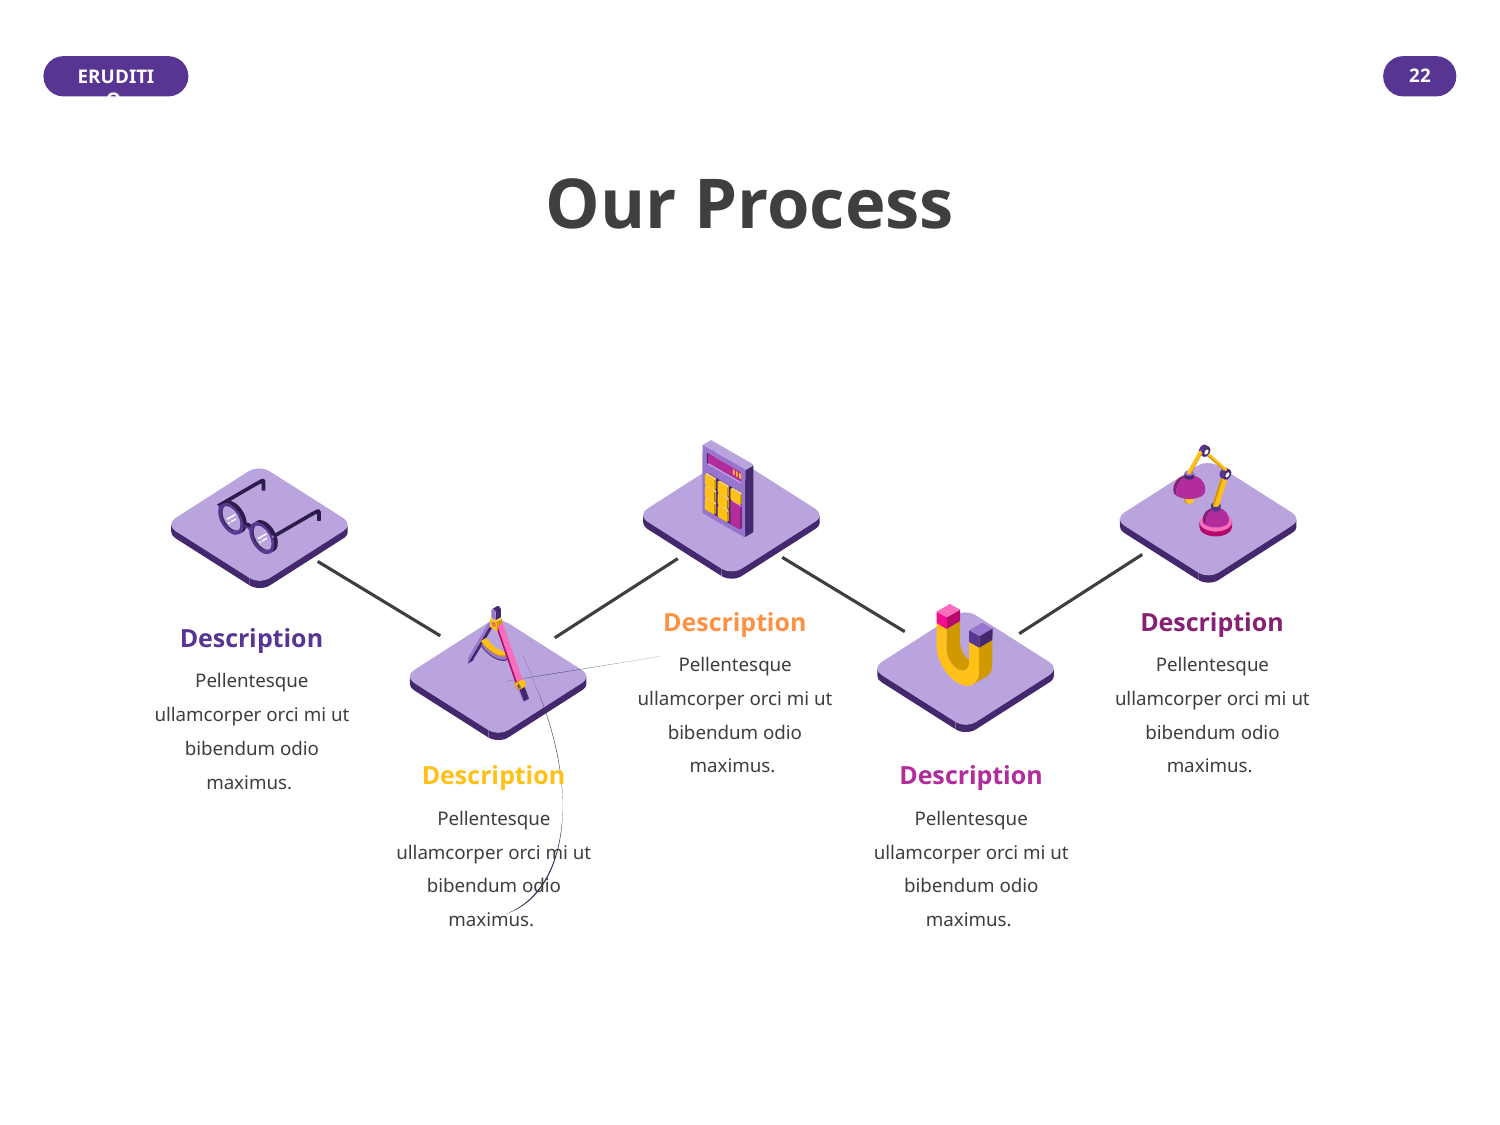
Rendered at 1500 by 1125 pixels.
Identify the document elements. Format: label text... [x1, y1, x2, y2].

text_box Description [851, 752, 1091, 788]
text_box Pellentesque ullamcorper orci mi ut bibendum odio maximus. [128, 650, 376, 801]
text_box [1173, 444, 1232, 537]
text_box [409, 620, 586, 740]
text_box Description [678, 598, 855, 634]
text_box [554, 558, 678, 638]
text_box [216, 478, 321, 554]
text_box Description [1143, 598, 1332, 634]
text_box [317, 561, 441, 636]
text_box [877, 612, 1054, 732]
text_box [702, 440, 753, 538]
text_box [467, 605, 529, 702]
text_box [1119, 462, 1296, 582]
text_box Pellentesque ullamcorper orci mi ut bibendum odio maximus. [847, 788, 1095, 938]
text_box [171, 468, 348, 588]
title Our Process [327, 111, 1172, 300]
text_box Pellentesque ullamcorper orci mi ut bibendum odio maximus. [1088, 634, 1336, 784]
text_box Pellentesque ullamcorper orci mi ut bibendum odio maximus. [611, 634, 859, 784]
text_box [936, 603, 993, 686]
slide_number 22 [1391, 46, 1448, 107]
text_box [643, 458, 820, 578]
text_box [1019, 554, 1143, 634]
text_box Pellentesque ullamcorper orci mi ut bibendum odio maximus. [370, 788, 618, 938]
text_box Description [374, 752, 614, 788]
text_box Description [132, 614, 372, 650]
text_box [782, 557, 905, 632]
